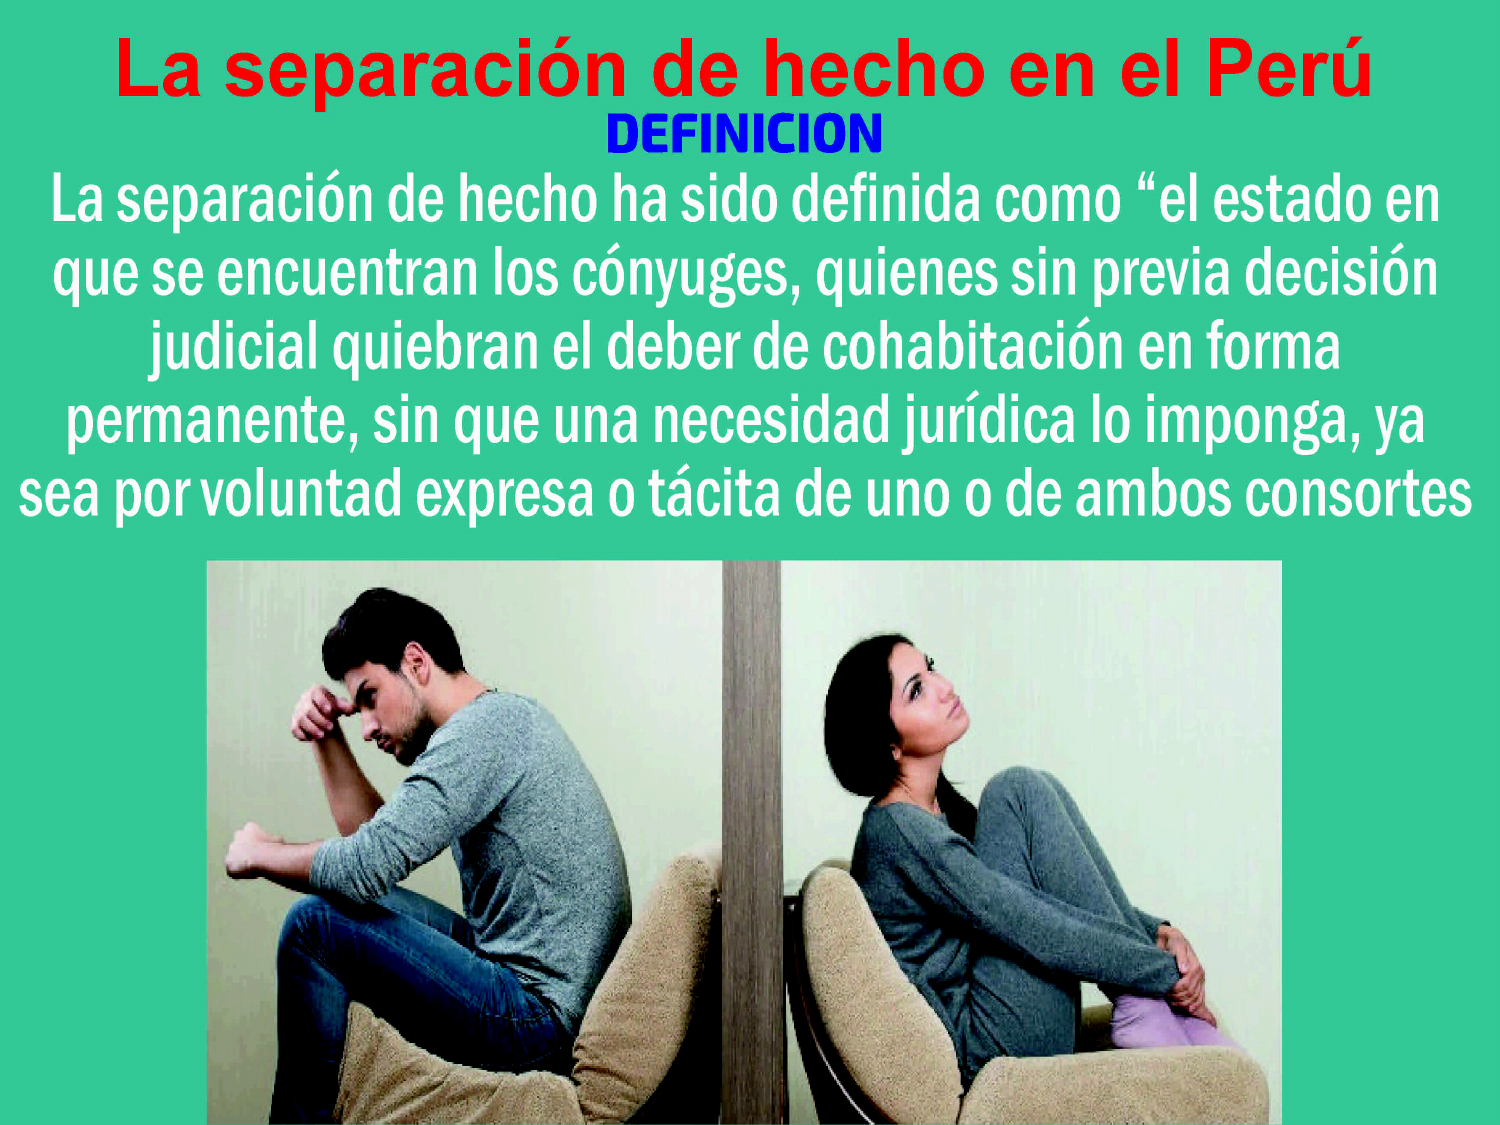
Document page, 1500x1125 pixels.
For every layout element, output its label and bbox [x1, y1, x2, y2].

list [0, 0, 1500, 1125]
